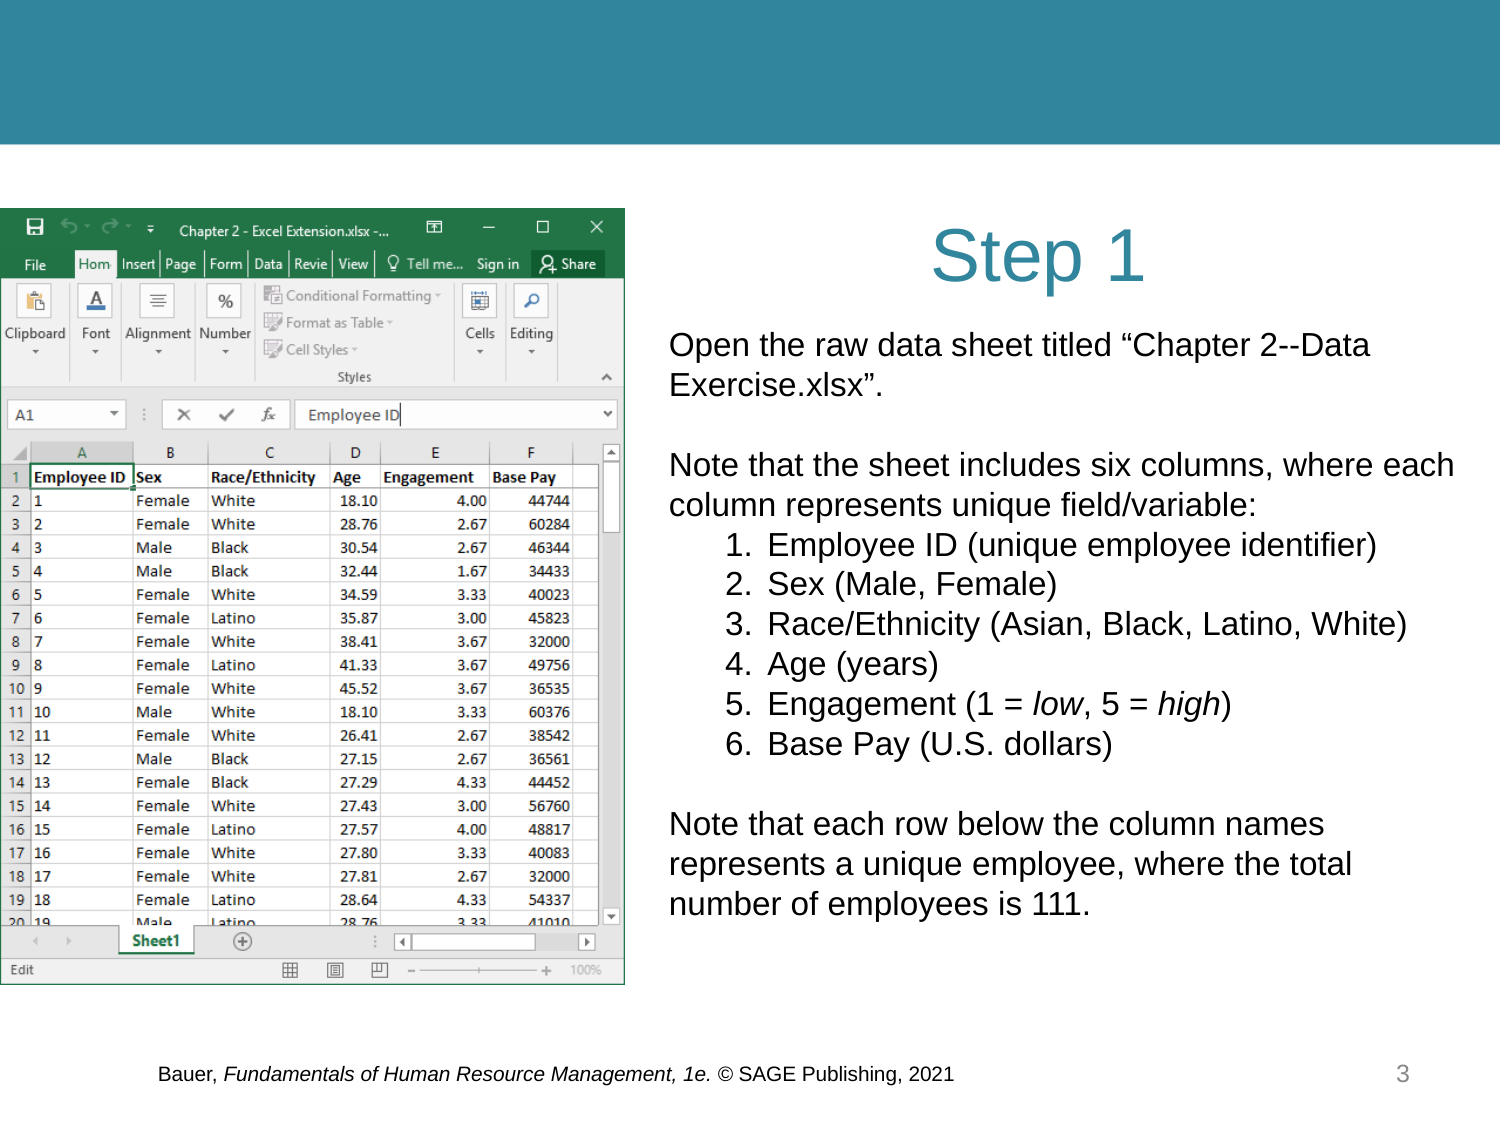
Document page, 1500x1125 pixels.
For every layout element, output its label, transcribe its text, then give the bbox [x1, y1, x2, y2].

picture [0, 0, 1500, 1125]
footer Bauer, Fundamentals of Human Resource Management, 1e. © SAGE Publishing, 2021 [75, 1042, 1038, 1103]
text_box Step 1 [837, 175, 1240, 339]
text_box Open the raw data sheet titled “Chapter 2--Data Exercise.xlsx”. Note that the sheet includes six columns, where each column represents unique field/variable: Employee ID (unique employee identifier) Sex (Male, Female) Race/Ethnicity (Asian, Black, Latino, White) Age (years) Engagement (1 = low, 5 = high) Base Pay (U.S. dollars) Note that each row below the column names represents a unique employee, where the total number of employees is 111. [654, 315, 1488, 970]
slide_number 3 [1074, 1042, 1425, 1103]
